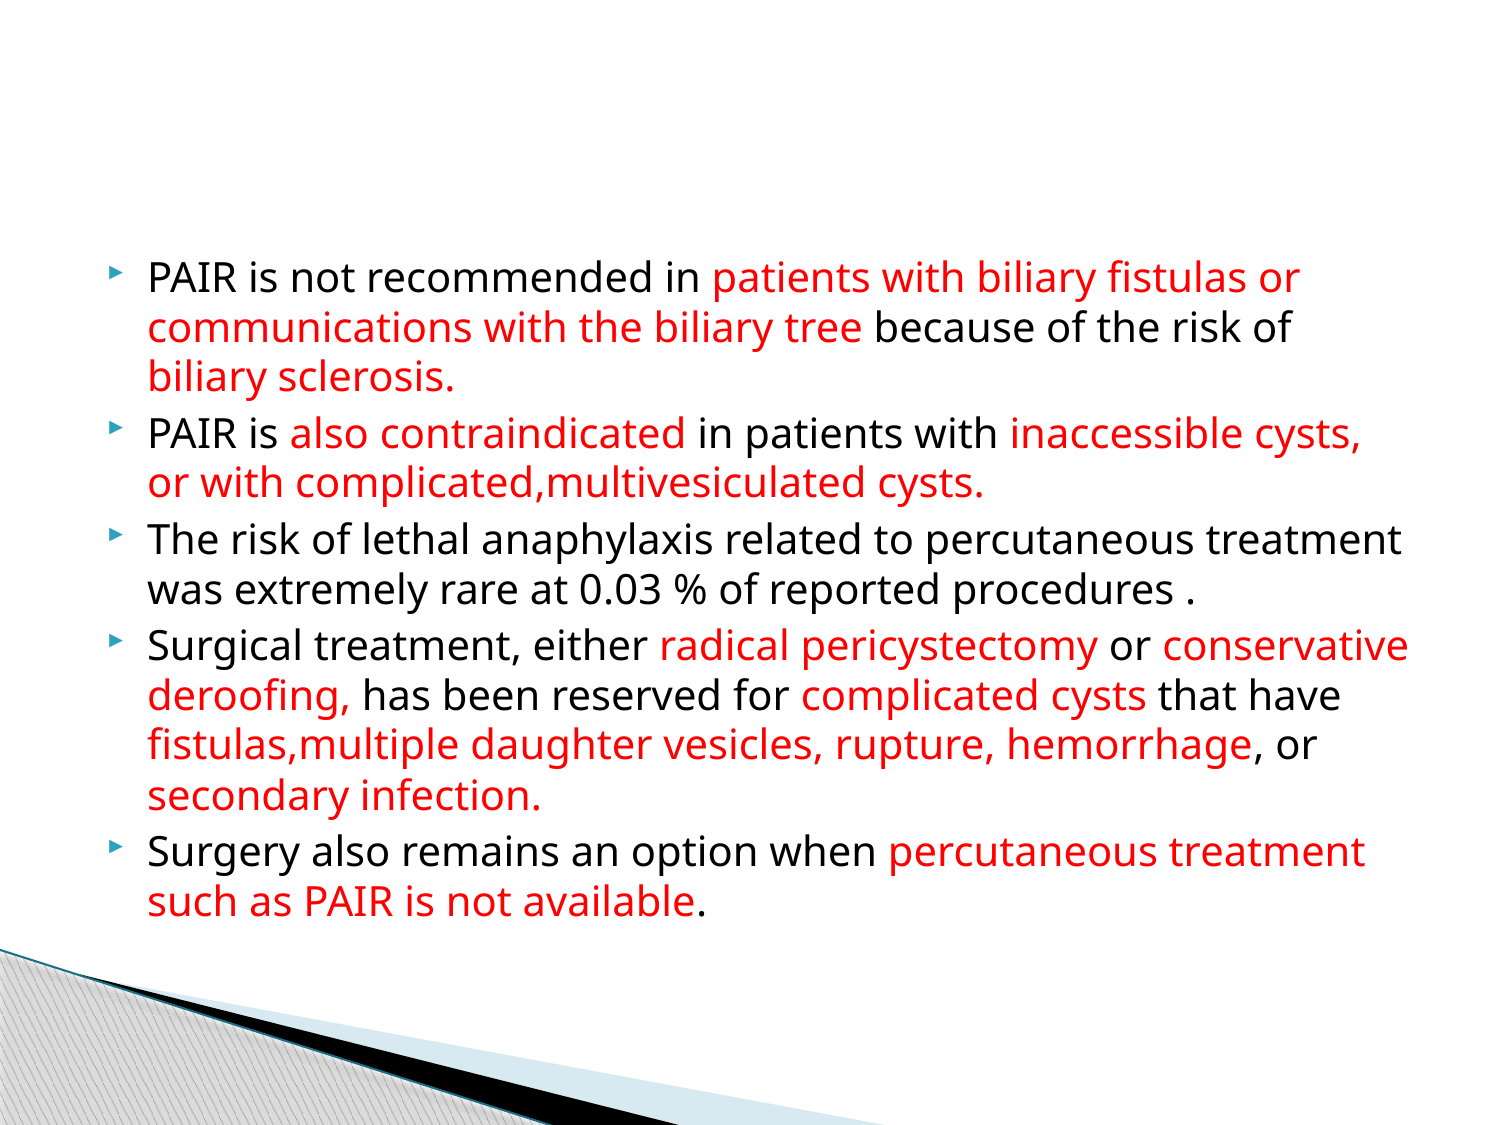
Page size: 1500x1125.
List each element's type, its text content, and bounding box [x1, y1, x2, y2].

list PAIR is not recommended in patients with biliary fistulas or communications with the biliary tree because of the risk of biliary sclerosis. PAIR is also contraindicated in patients with inaccessible cysts, or with complicated,multivesiculated cysts. The risk of lethal anaphylaxis related to percutaneous treatment was extremely rare at 0.03 % of reported procedures . Surgical treatment, either radical pericystectomy or conservative deroofing, has been reserved for complicated cysts that have fistulas,multiple daughter vesicles, rupture, hemorrhage, or secondary infection. Surgery also remains an option when percutaneous treatment such as PAIR is not available. [75, 243, 1425, 986]
